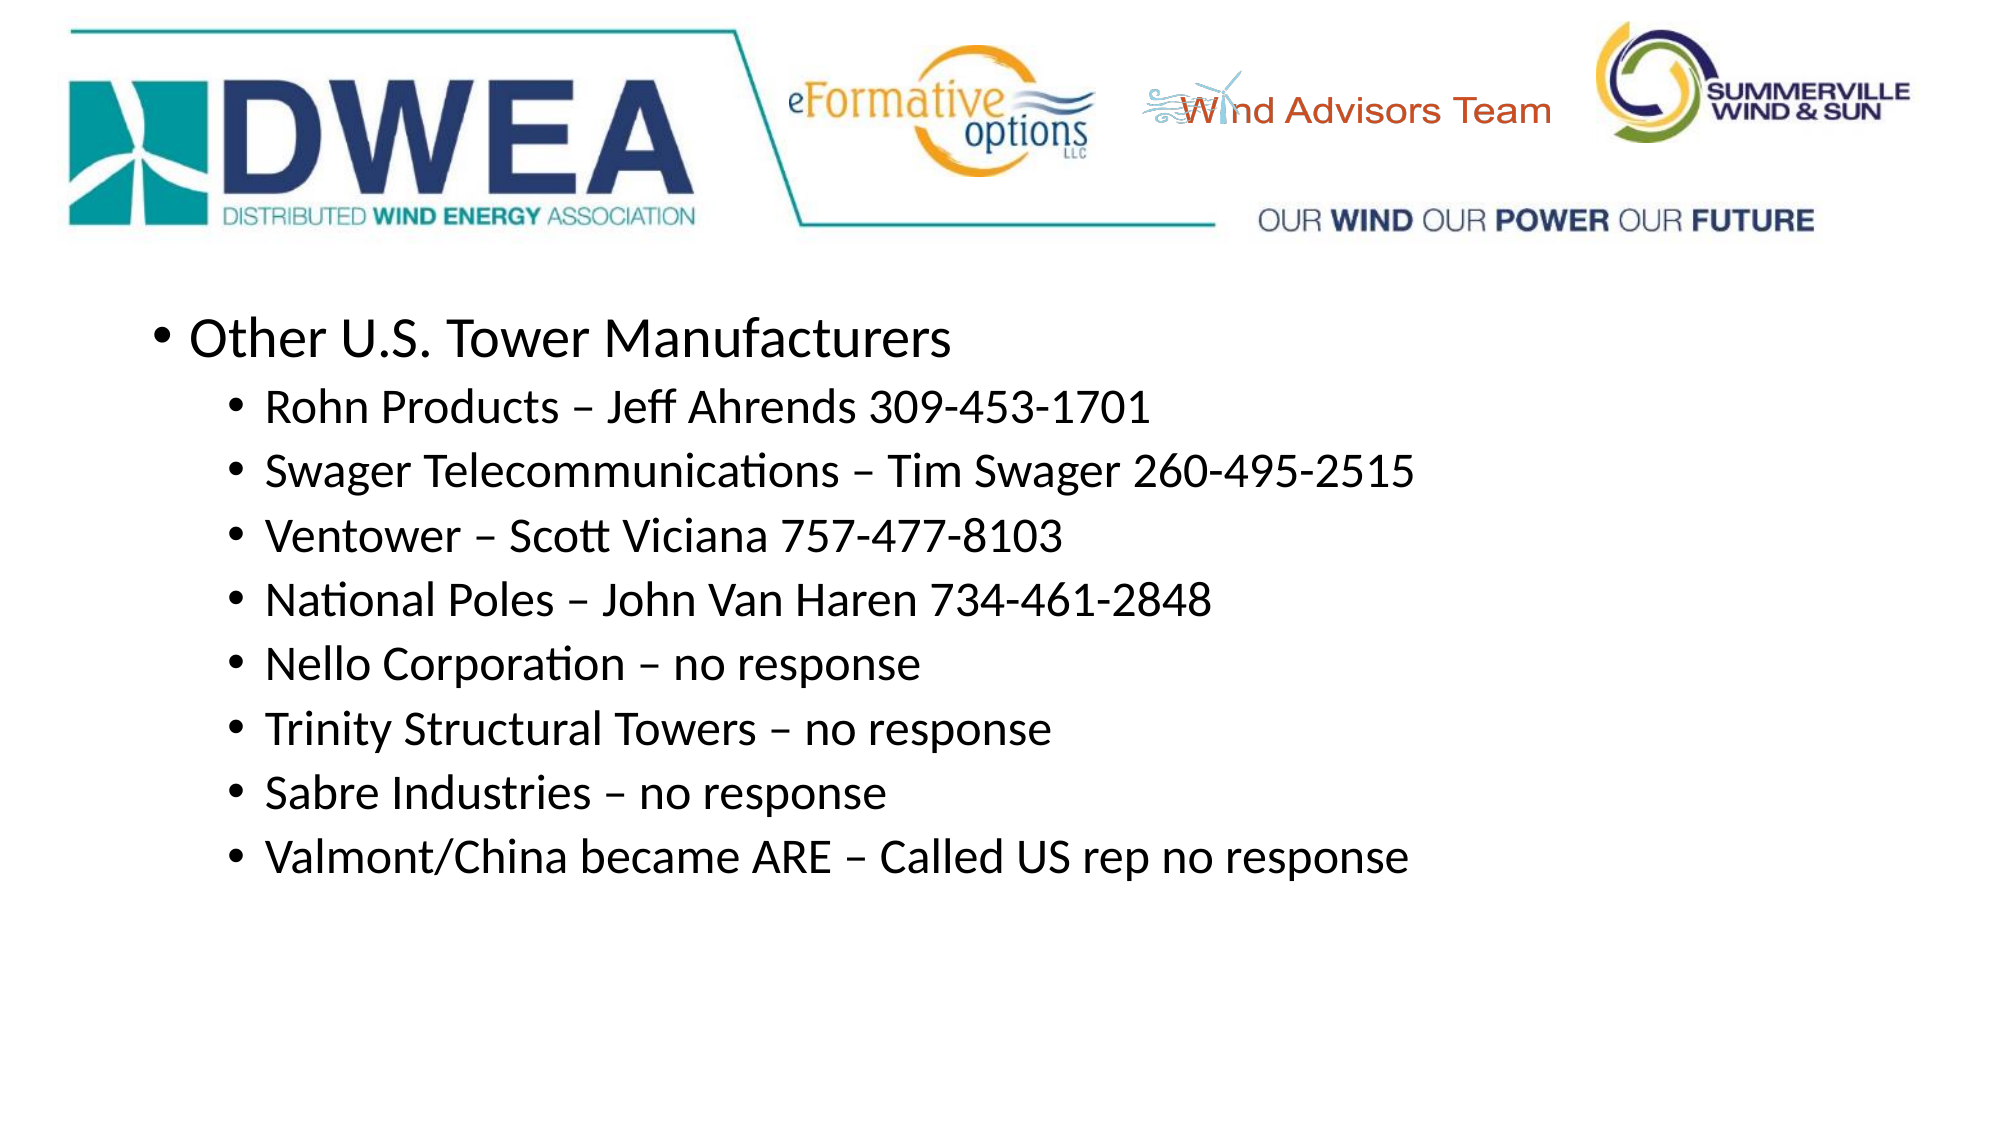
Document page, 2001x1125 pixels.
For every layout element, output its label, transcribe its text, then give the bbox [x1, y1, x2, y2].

picture [57, 16, 1920, 269]
list Other U.S. Tower Manufacturers Rohn Products – Jeff Ahrends 309-453-1701 Swager Telecommunications – Tim Swager 260-495-2515 Ventower – Scott Viciana 757-477-8103 National Poles – John Van Haren 734-461-2848 Nello Corporation – no response Trinity Structural Towers – no response Sabre Industries – no response Valmont/China became ARE – Called US rep no response [137, 299, 1863, 1076]
